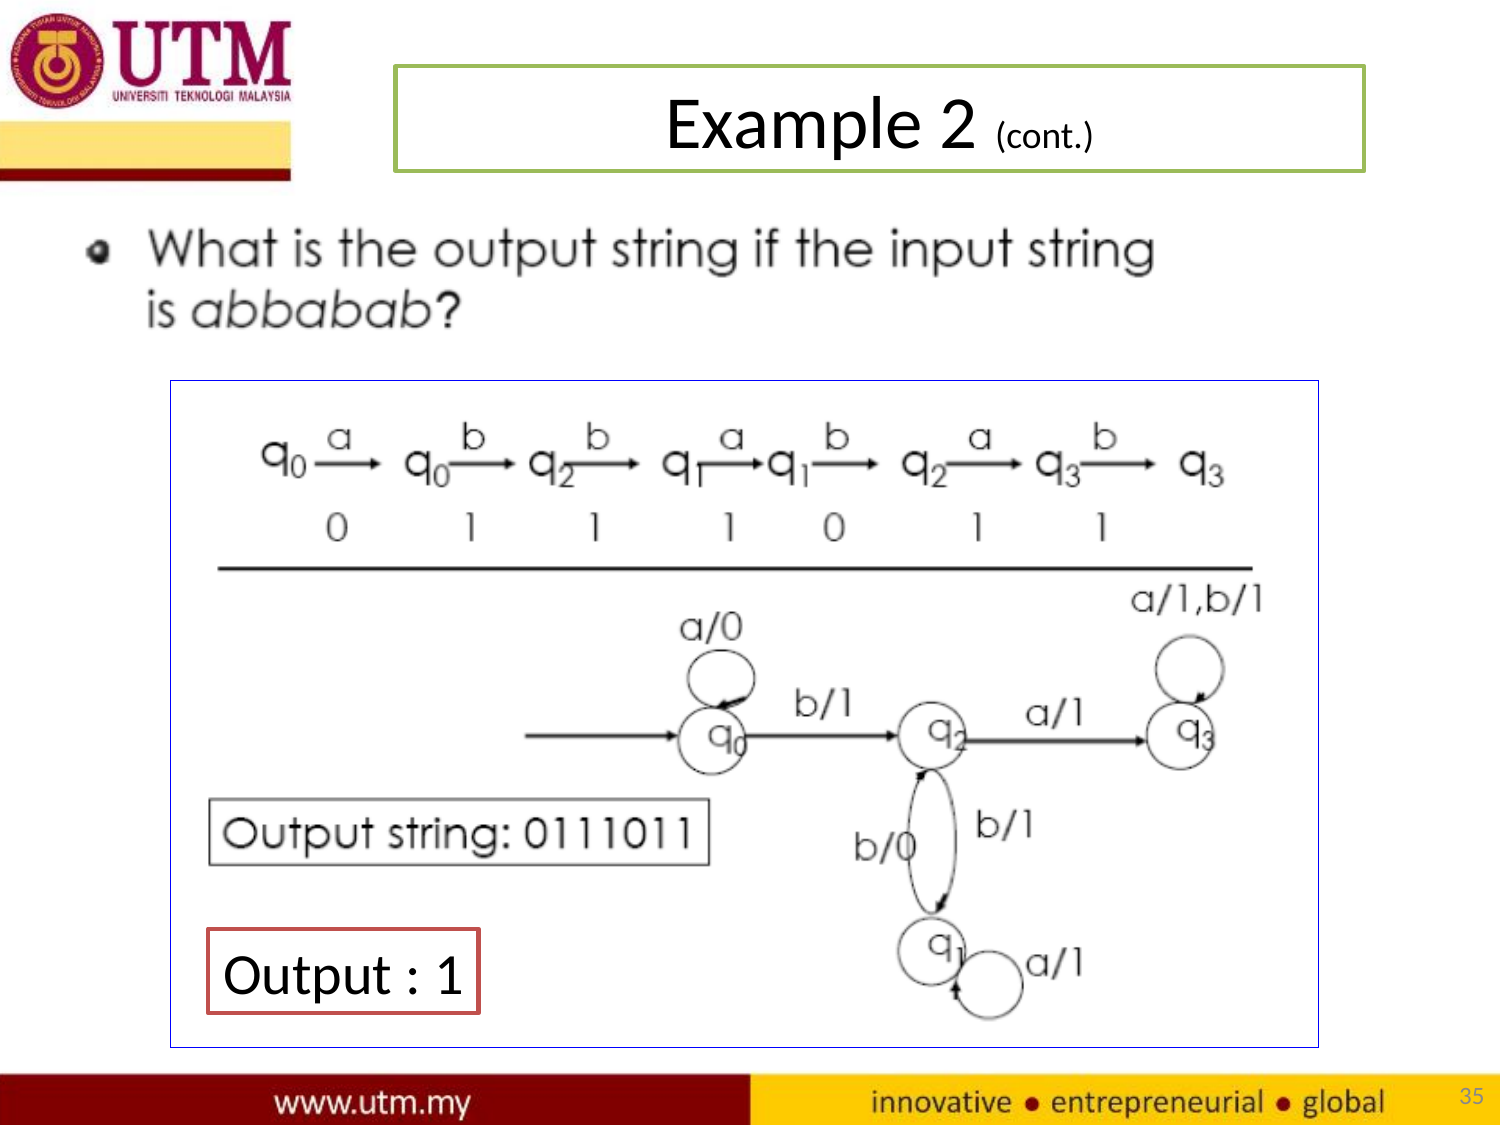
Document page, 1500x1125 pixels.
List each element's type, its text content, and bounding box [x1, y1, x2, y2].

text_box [170, 381, 1319, 1048]
slide_number 35 [1149, 1065, 1500, 1125]
picture [0, 0, 1500, 1125]
text_box Example 2 (cont.) [393, 64, 1366, 173]
